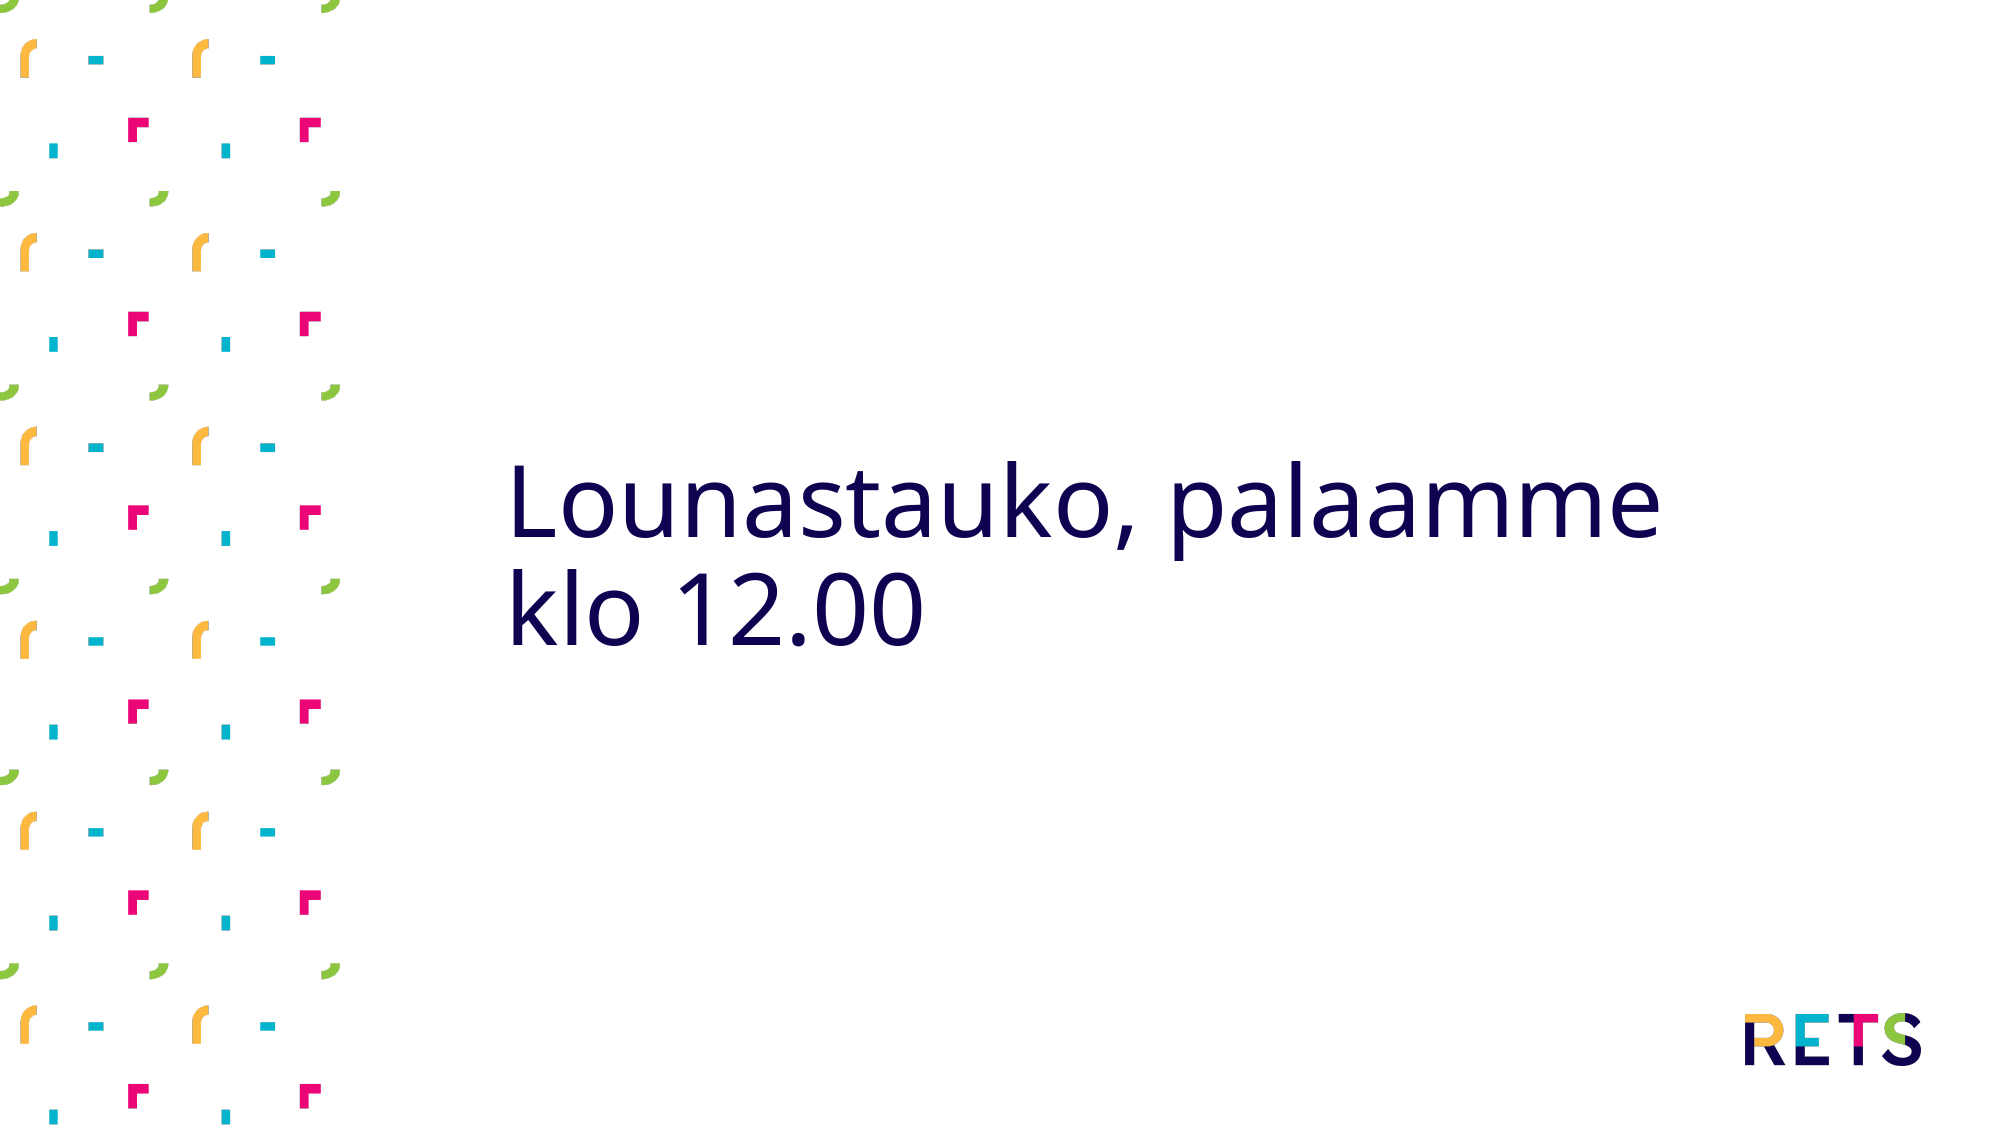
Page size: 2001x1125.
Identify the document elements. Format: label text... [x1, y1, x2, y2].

title Lounastauko, palaamme klo 12.00 [490, 282, 1743, 675]
picture [0, 0, 340, 1125]
picture [1745, 1013, 1921, 1066]
